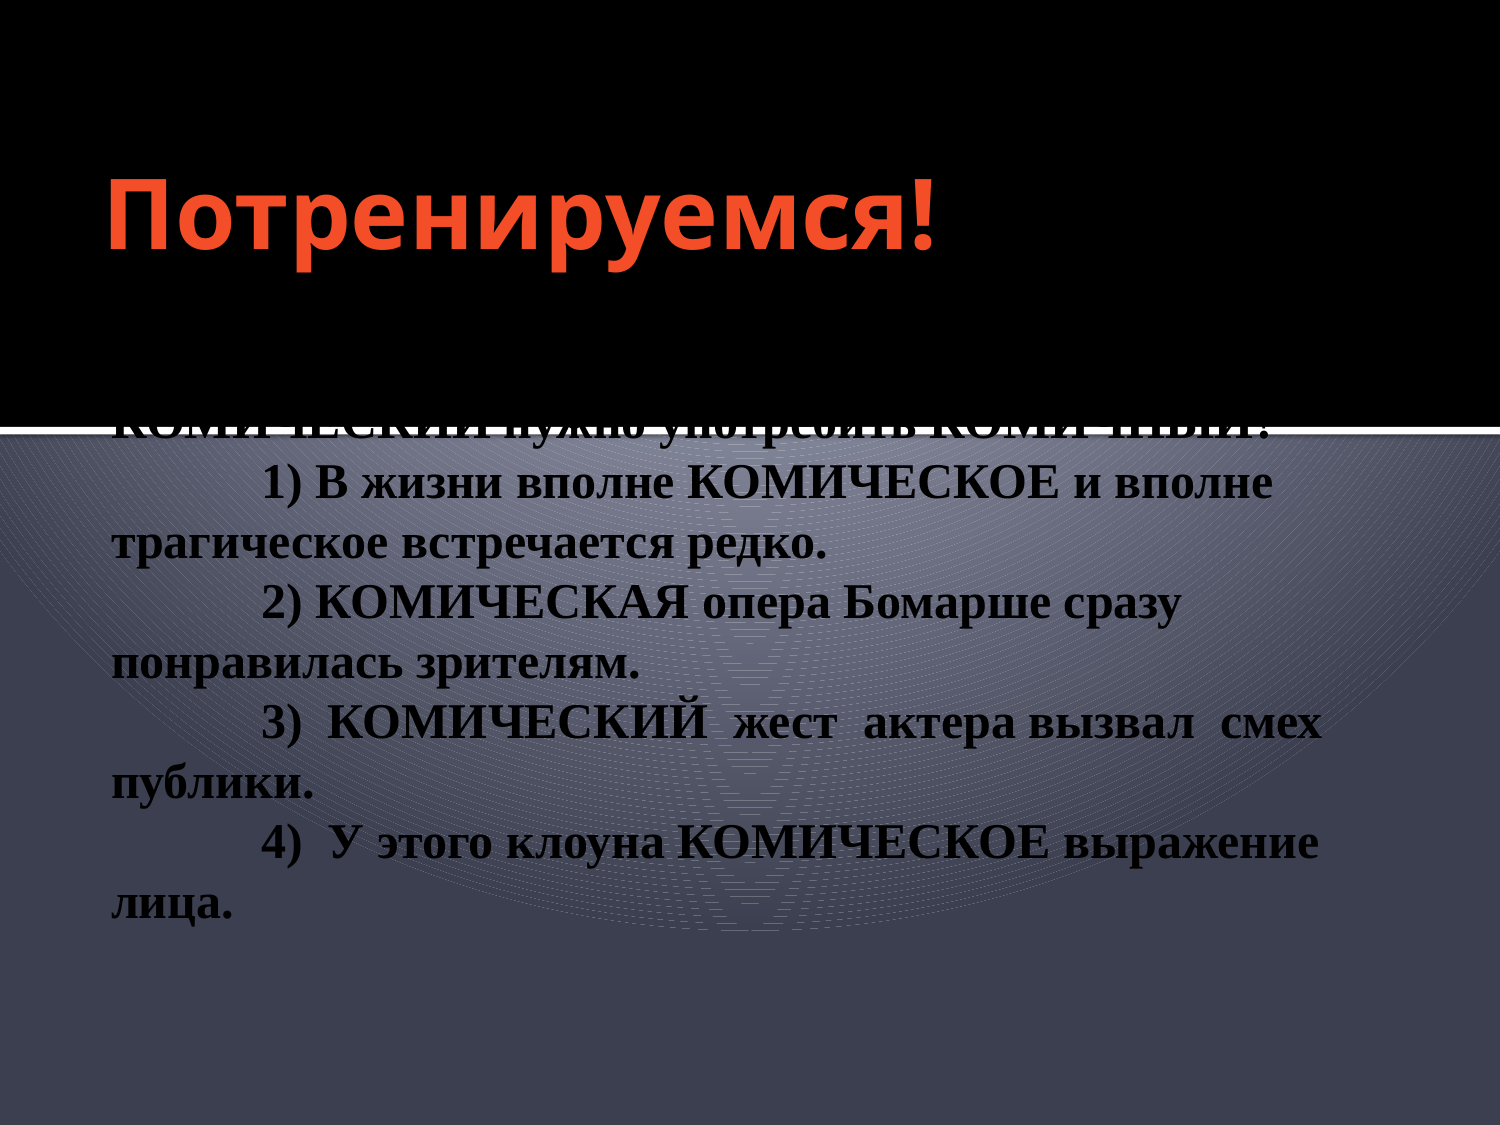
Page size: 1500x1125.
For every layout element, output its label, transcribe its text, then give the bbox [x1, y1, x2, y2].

title Потренируемся! [86, 105, 1362, 270]
list А2. В каком предложении вместо слова КОМИЧЕСКИЙ нужно употребить КОМИЧНЫЙ? 1) В жизни вполне КОМИЧЕСКОЕ и вполне трагическое встречается редко. 2) КОМИЧЕСКАЯ опера Бомарше сразу понравилась зрителям. 3) КОМИЧЕСКИЙ жест актера вызвал смех публики. 4) У этого клоуна КОМИЧЕСКОЕ выражение лица. [86, 328, 1362, 1008]
